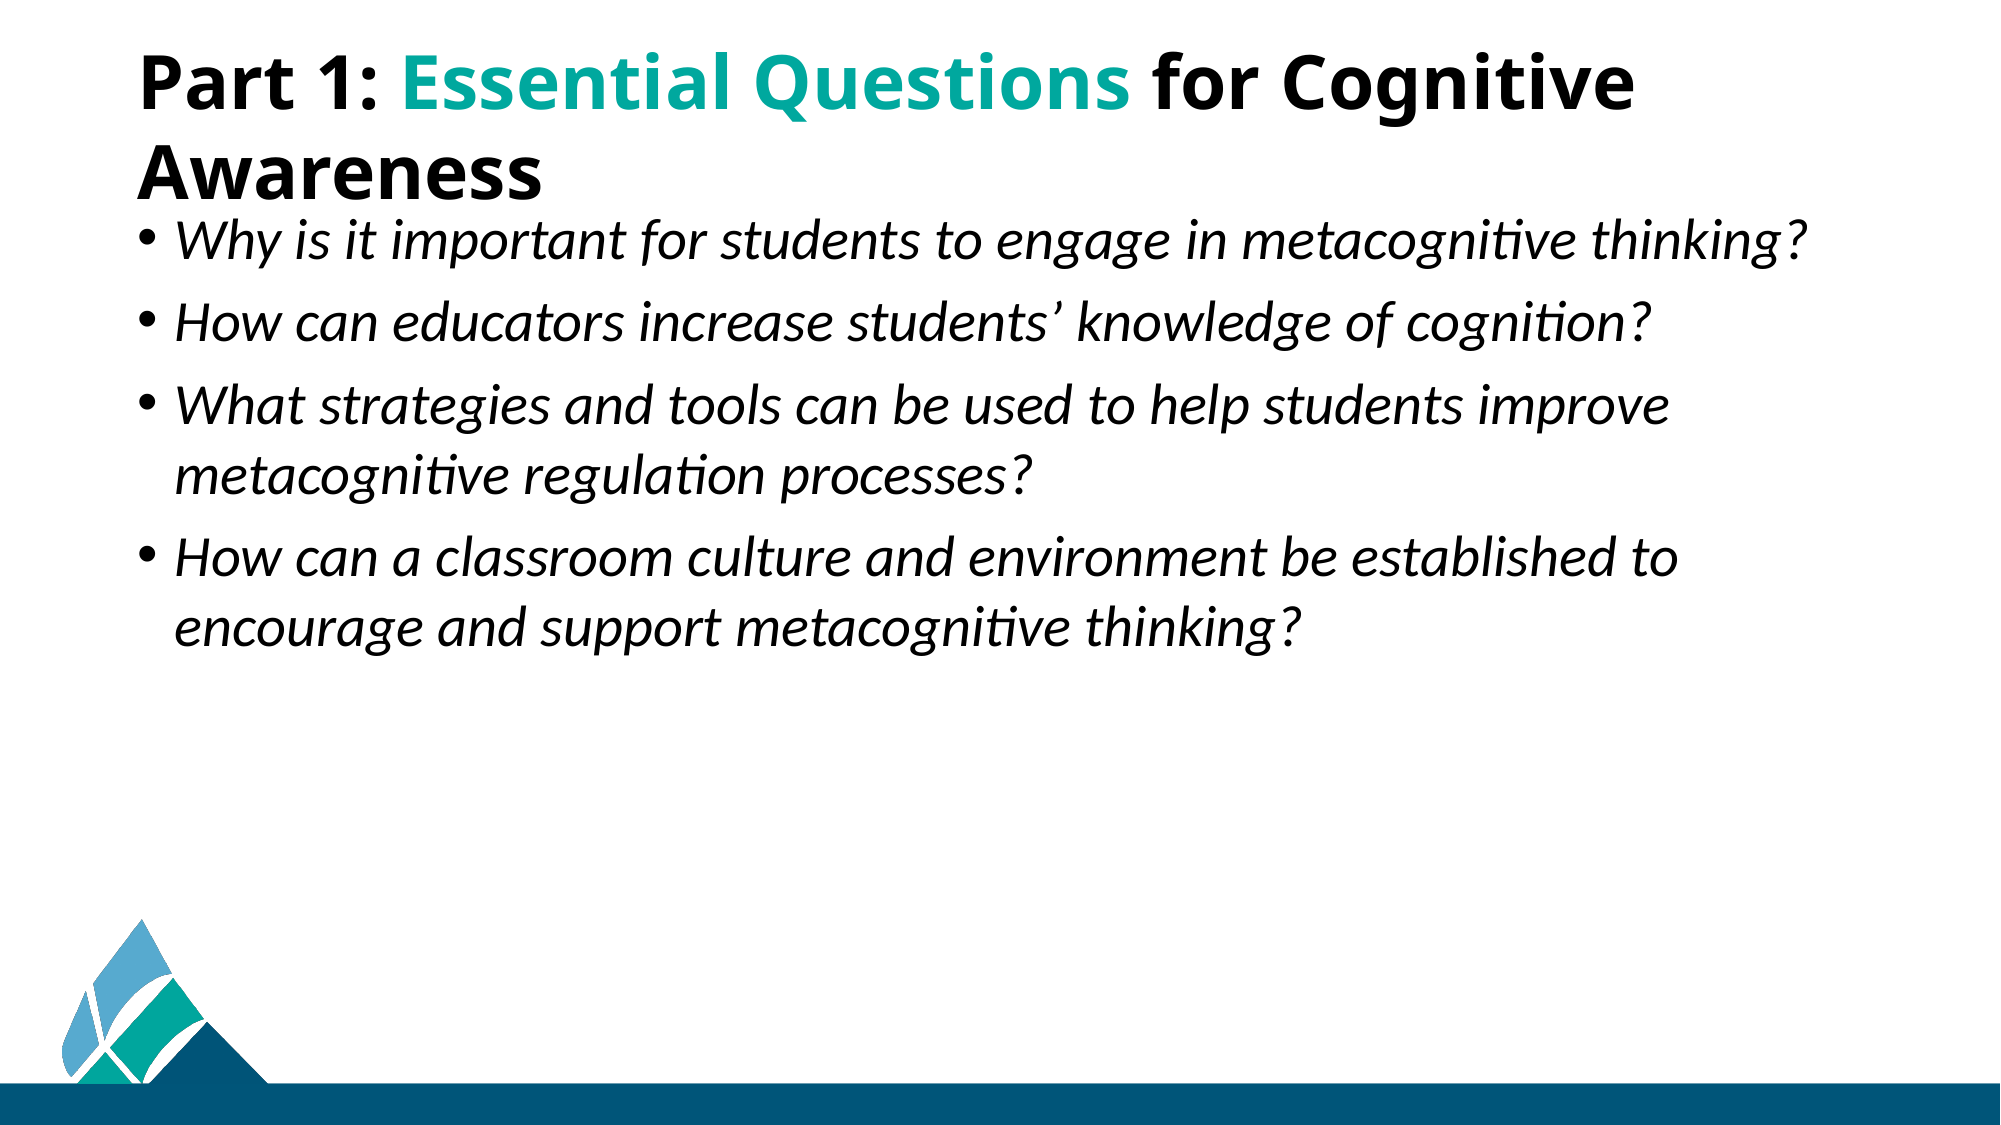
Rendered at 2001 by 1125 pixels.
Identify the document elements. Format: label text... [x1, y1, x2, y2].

picture [62, 919, 268, 1083]
title Part 1: Essential Questions for Cognitive Awareness [137, 59, 1897, 189]
list Why is it important for students to engage in metacognitive thinking? How can educators increase students’ knowledge of cognition? What strategies and tools can be used to help students improve metacognitive regulation processes? How can a classroom culture and environment be established to encourage and support metacognitive thinking? [137, 201, 1863, 869]
